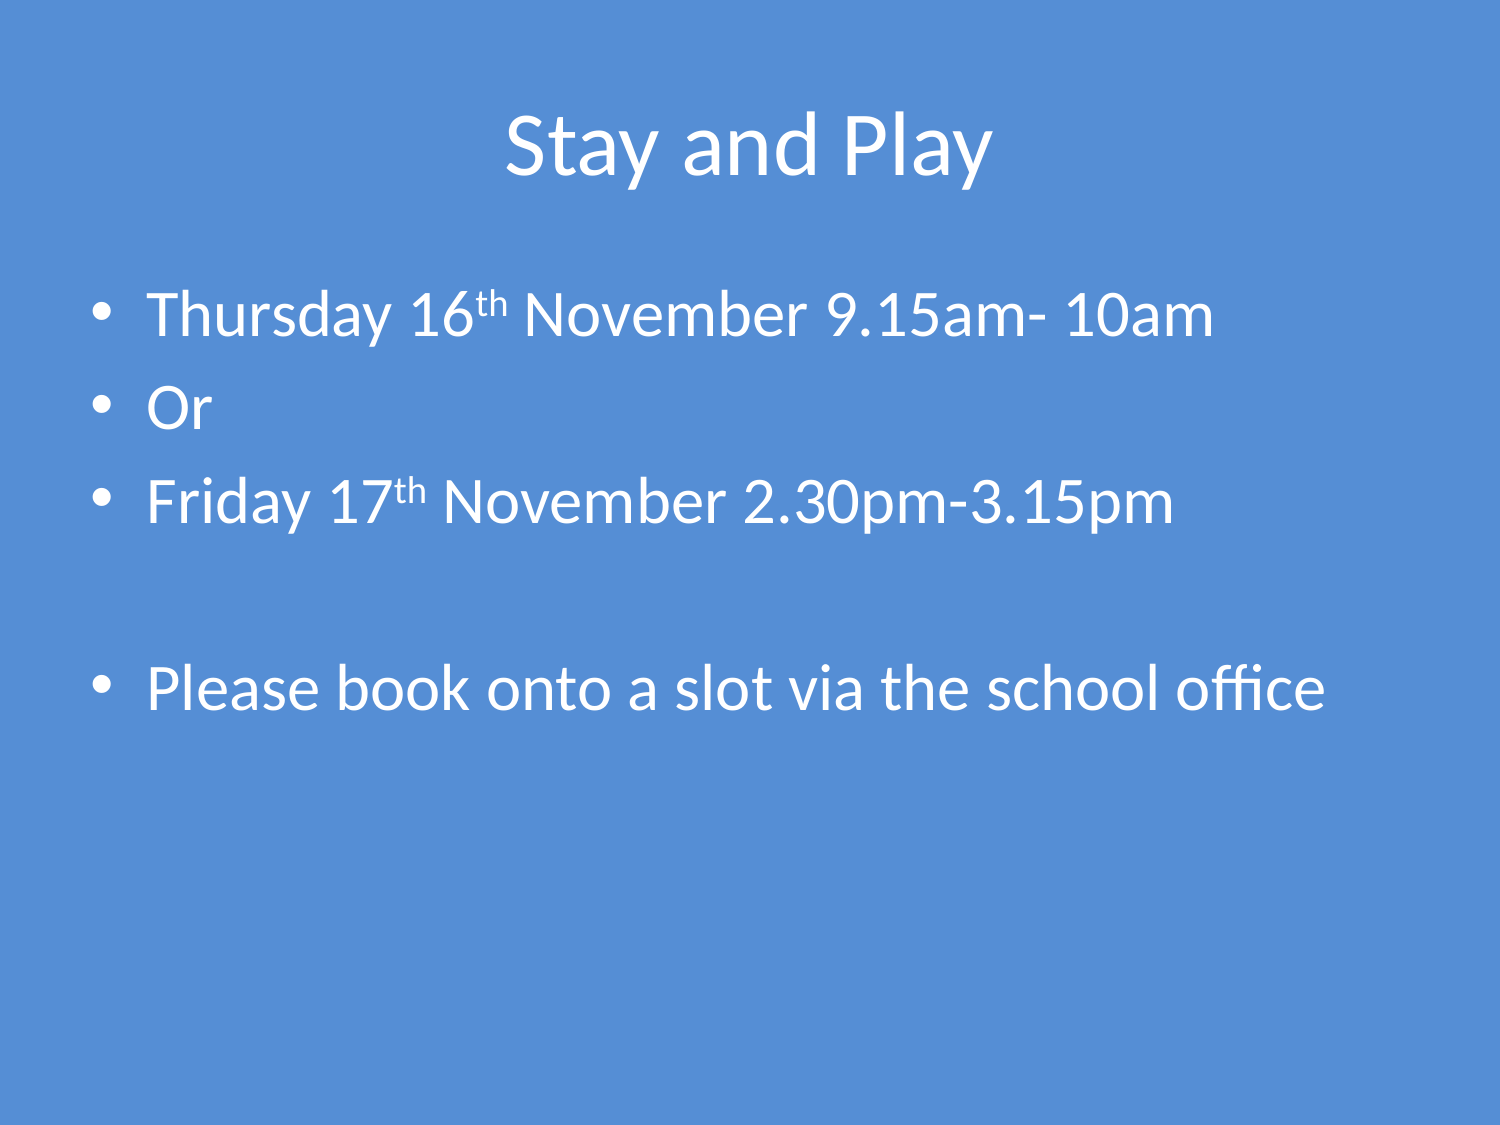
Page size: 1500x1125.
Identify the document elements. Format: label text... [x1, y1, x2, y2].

list Thursday 16th November 9.15am- 10am Or Friday 17th November 2.30pm-3.15pm Please book onto a slot via the school office [75, 262, 1425, 1005]
title Stay and Play [75, 45, 1425, 233]
